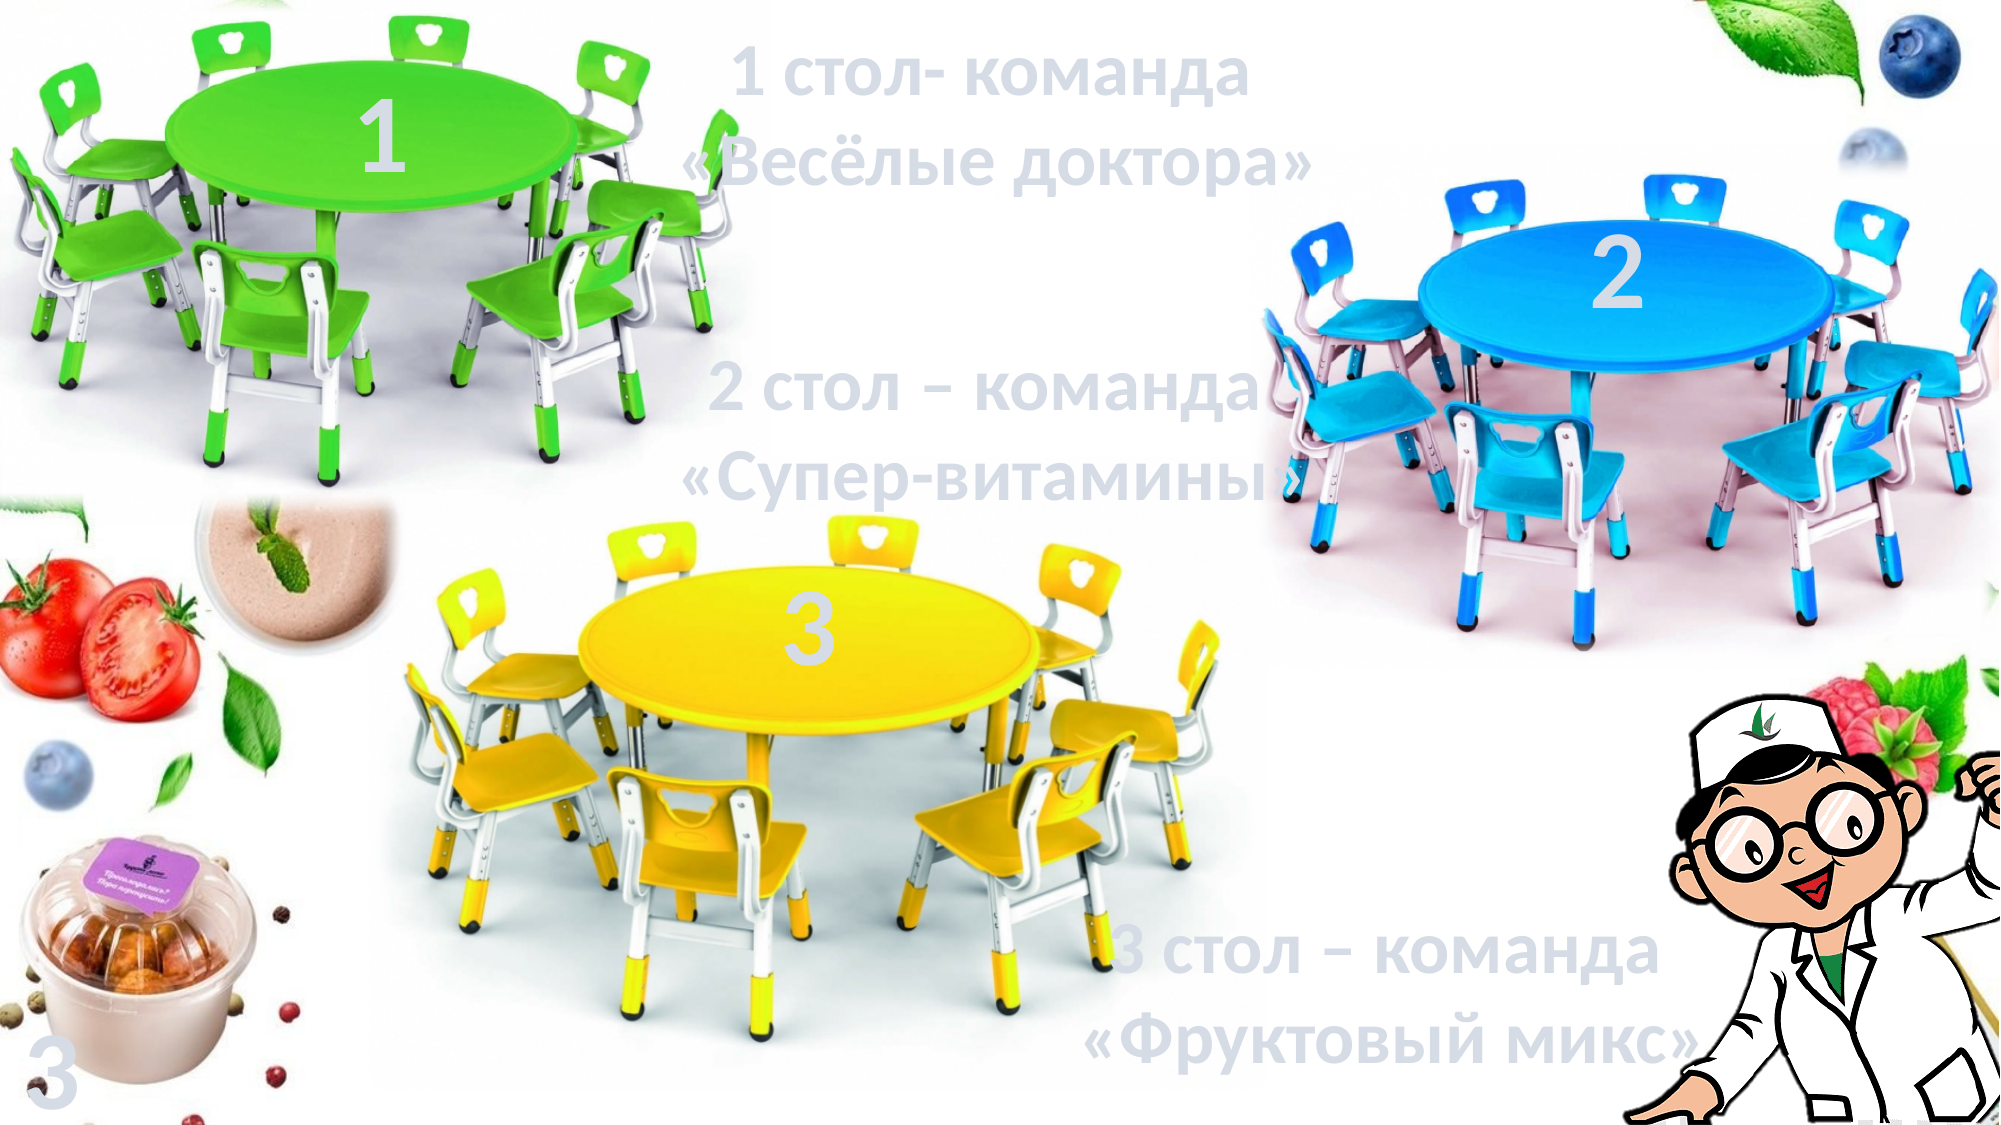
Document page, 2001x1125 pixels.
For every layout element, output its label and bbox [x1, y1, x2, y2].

list [1384, 669, 2000, 1125]
picture [0, 0, 2000, 1125]
